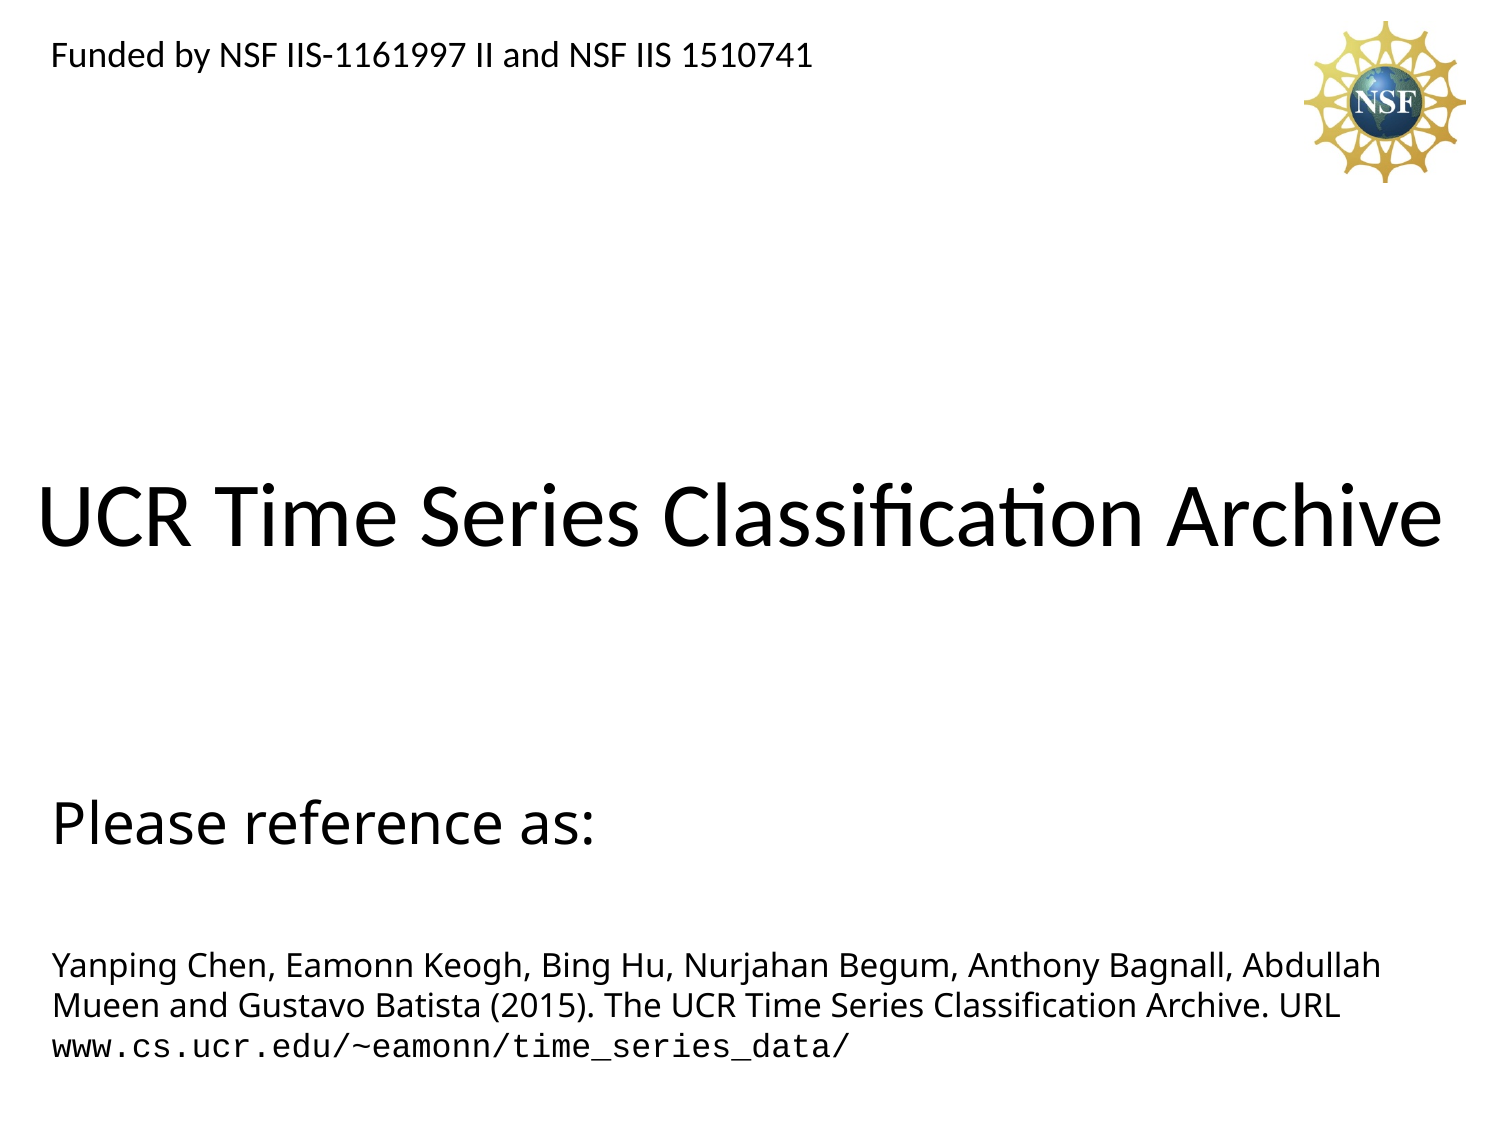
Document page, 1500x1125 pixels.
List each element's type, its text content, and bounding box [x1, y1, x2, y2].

title UCR Time Series Classification Archive [0, 388, 1483, 631]
text_box Funded by NSF IIS-1161997 II and NSF IIS 1510741 [36, 22, 830, 82]
subtitle Please reference as: Yanping Chen, Eamonn Keogh, Bing Hu, Nurjahan Begum, Anthony Bagnall, Abdullah Mueen and Gustavo Batista (2015). The UCR Time Series Classification Archive. URL www.cs.ucr.edu/~eamonn/time_series_data/ [36, 778, 1428, 1089]
picture [1304, 20, 1467, 183]
